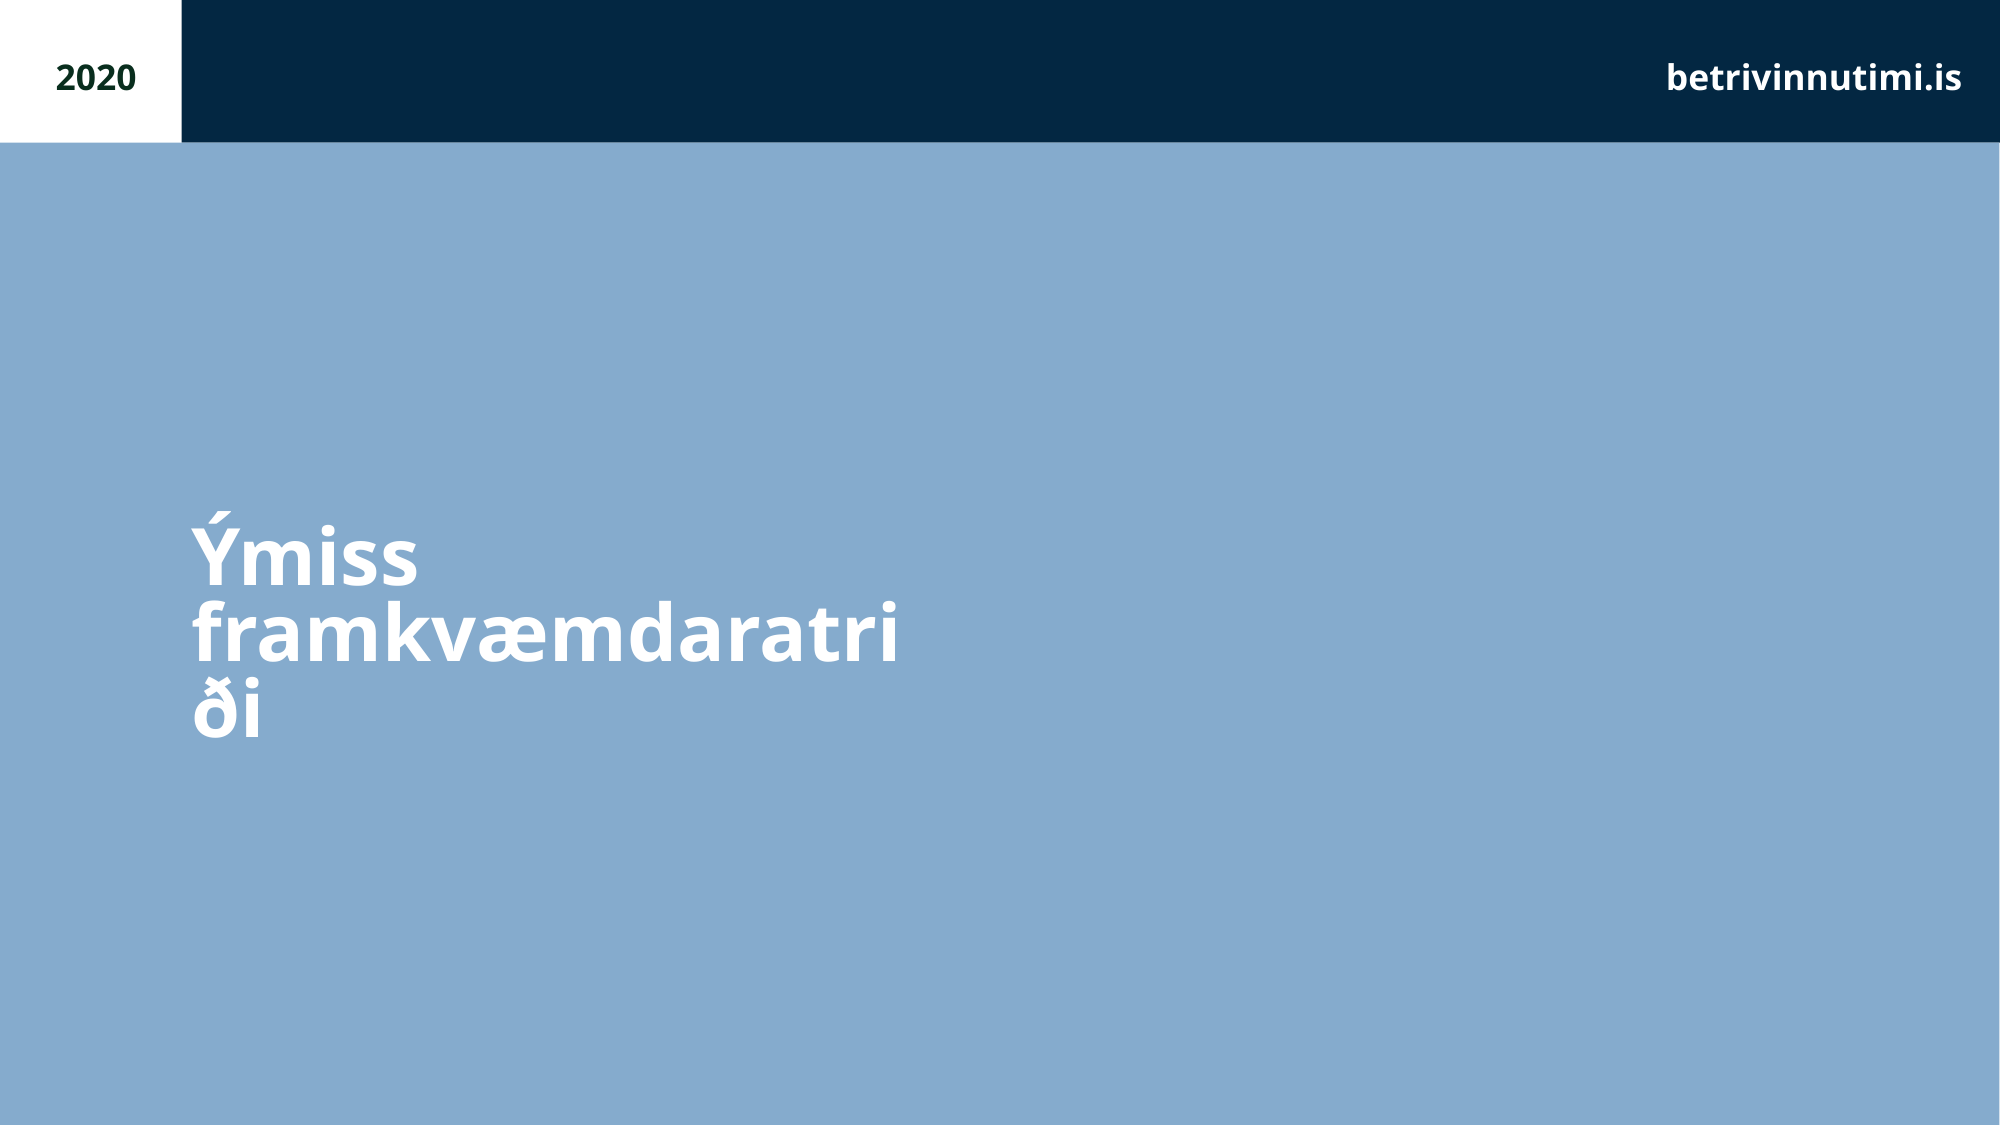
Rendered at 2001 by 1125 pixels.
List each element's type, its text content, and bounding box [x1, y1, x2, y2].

list Ýmiss framkvæmdaratriði [176, 517, 962, 732]
